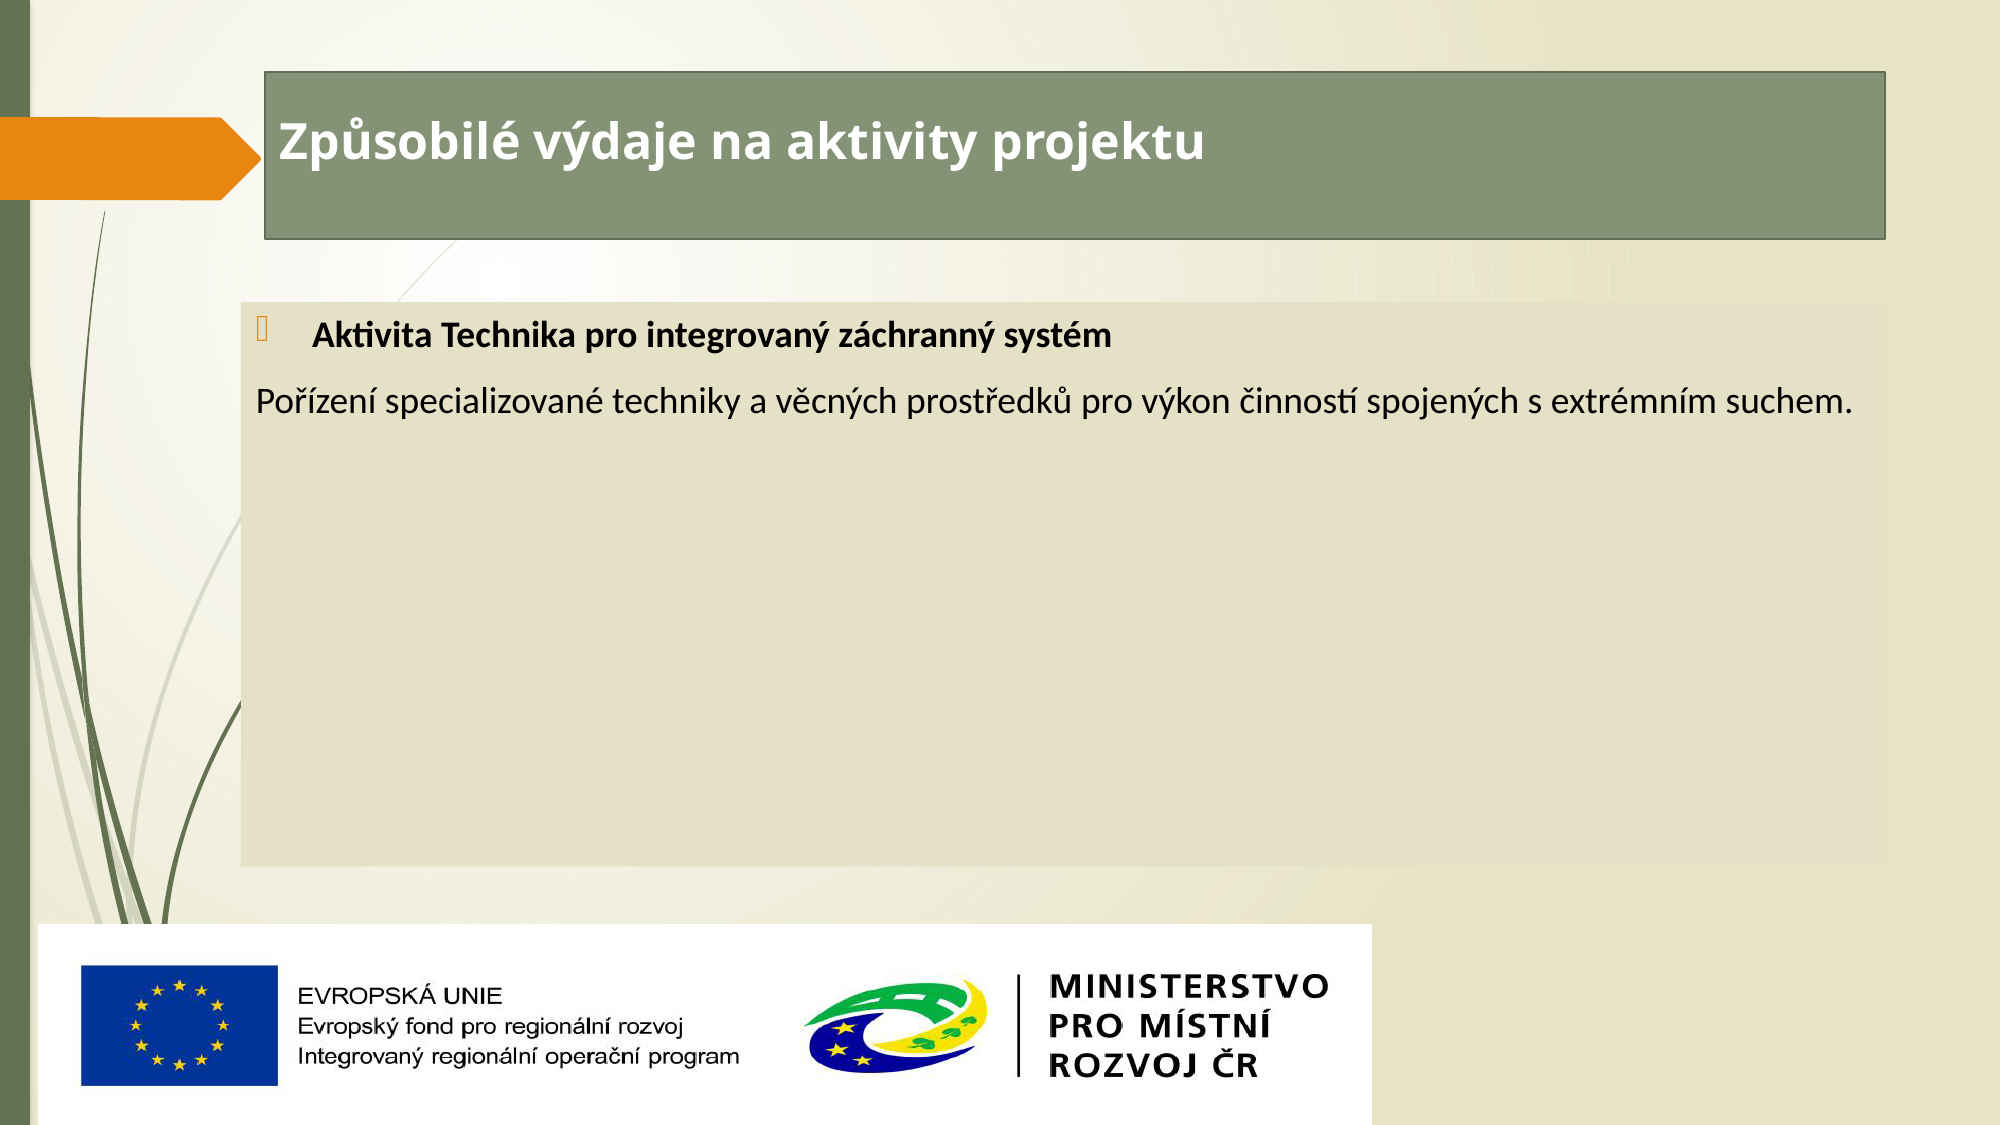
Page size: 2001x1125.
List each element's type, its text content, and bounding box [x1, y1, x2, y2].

list Aktivita Technika pro integrovaný záchranný systém Pořízení specializované techniky a věcných prostředků pro výkon činností spojených s extrémním suchem. [240, 302, 1886, 867]
picture [38, 924, 1373, 1125]
title Způsobilé výdaje na aktivity projektu [264, 71, 1886, 240]
